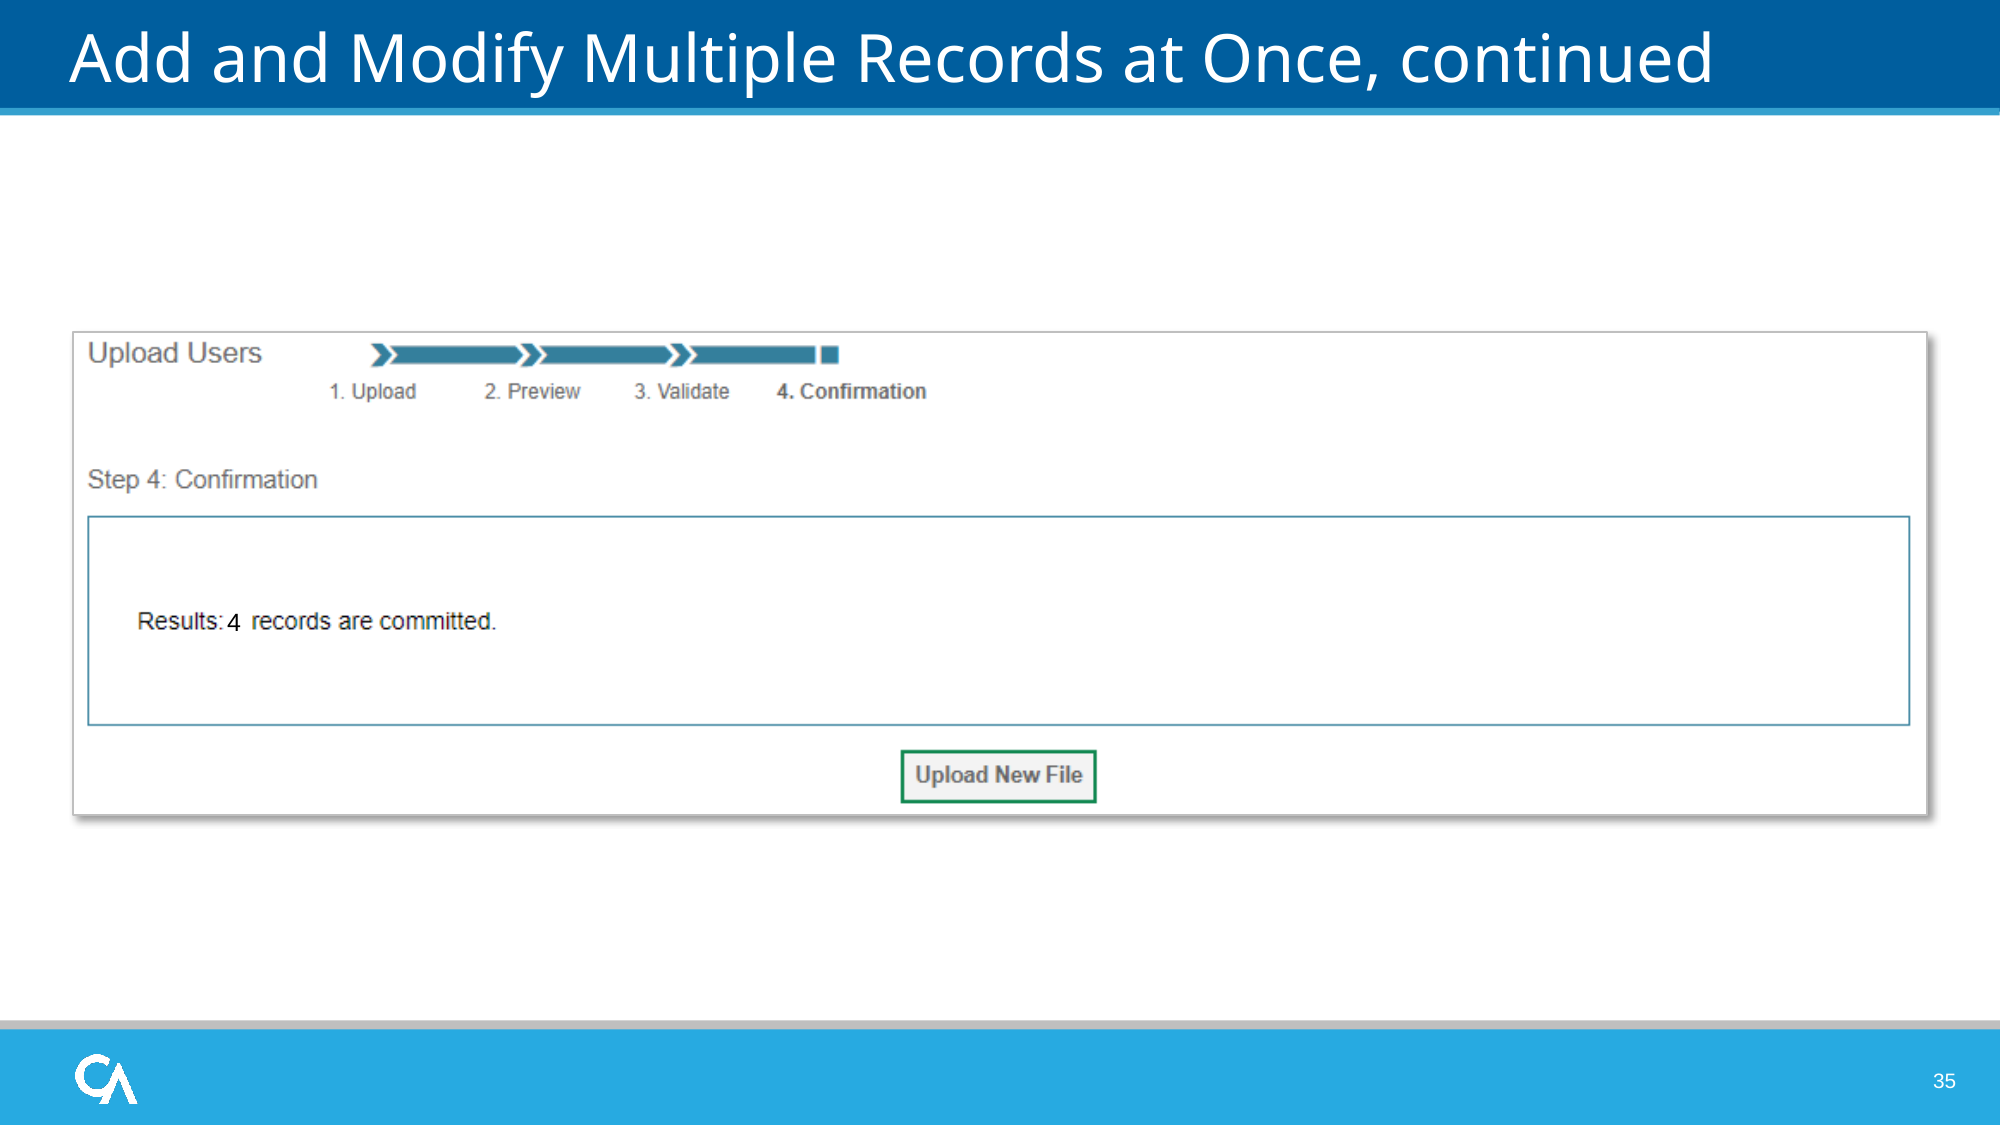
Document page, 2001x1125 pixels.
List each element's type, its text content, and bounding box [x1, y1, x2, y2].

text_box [74, 332, 1926, 814]
slide_number 35 [1855, 1057, 1972, 1103]
picture [75, 1054, 138, 1104]
title Add and Modify Multiple Records at Once, continued [69, 10, 1878, 96]
